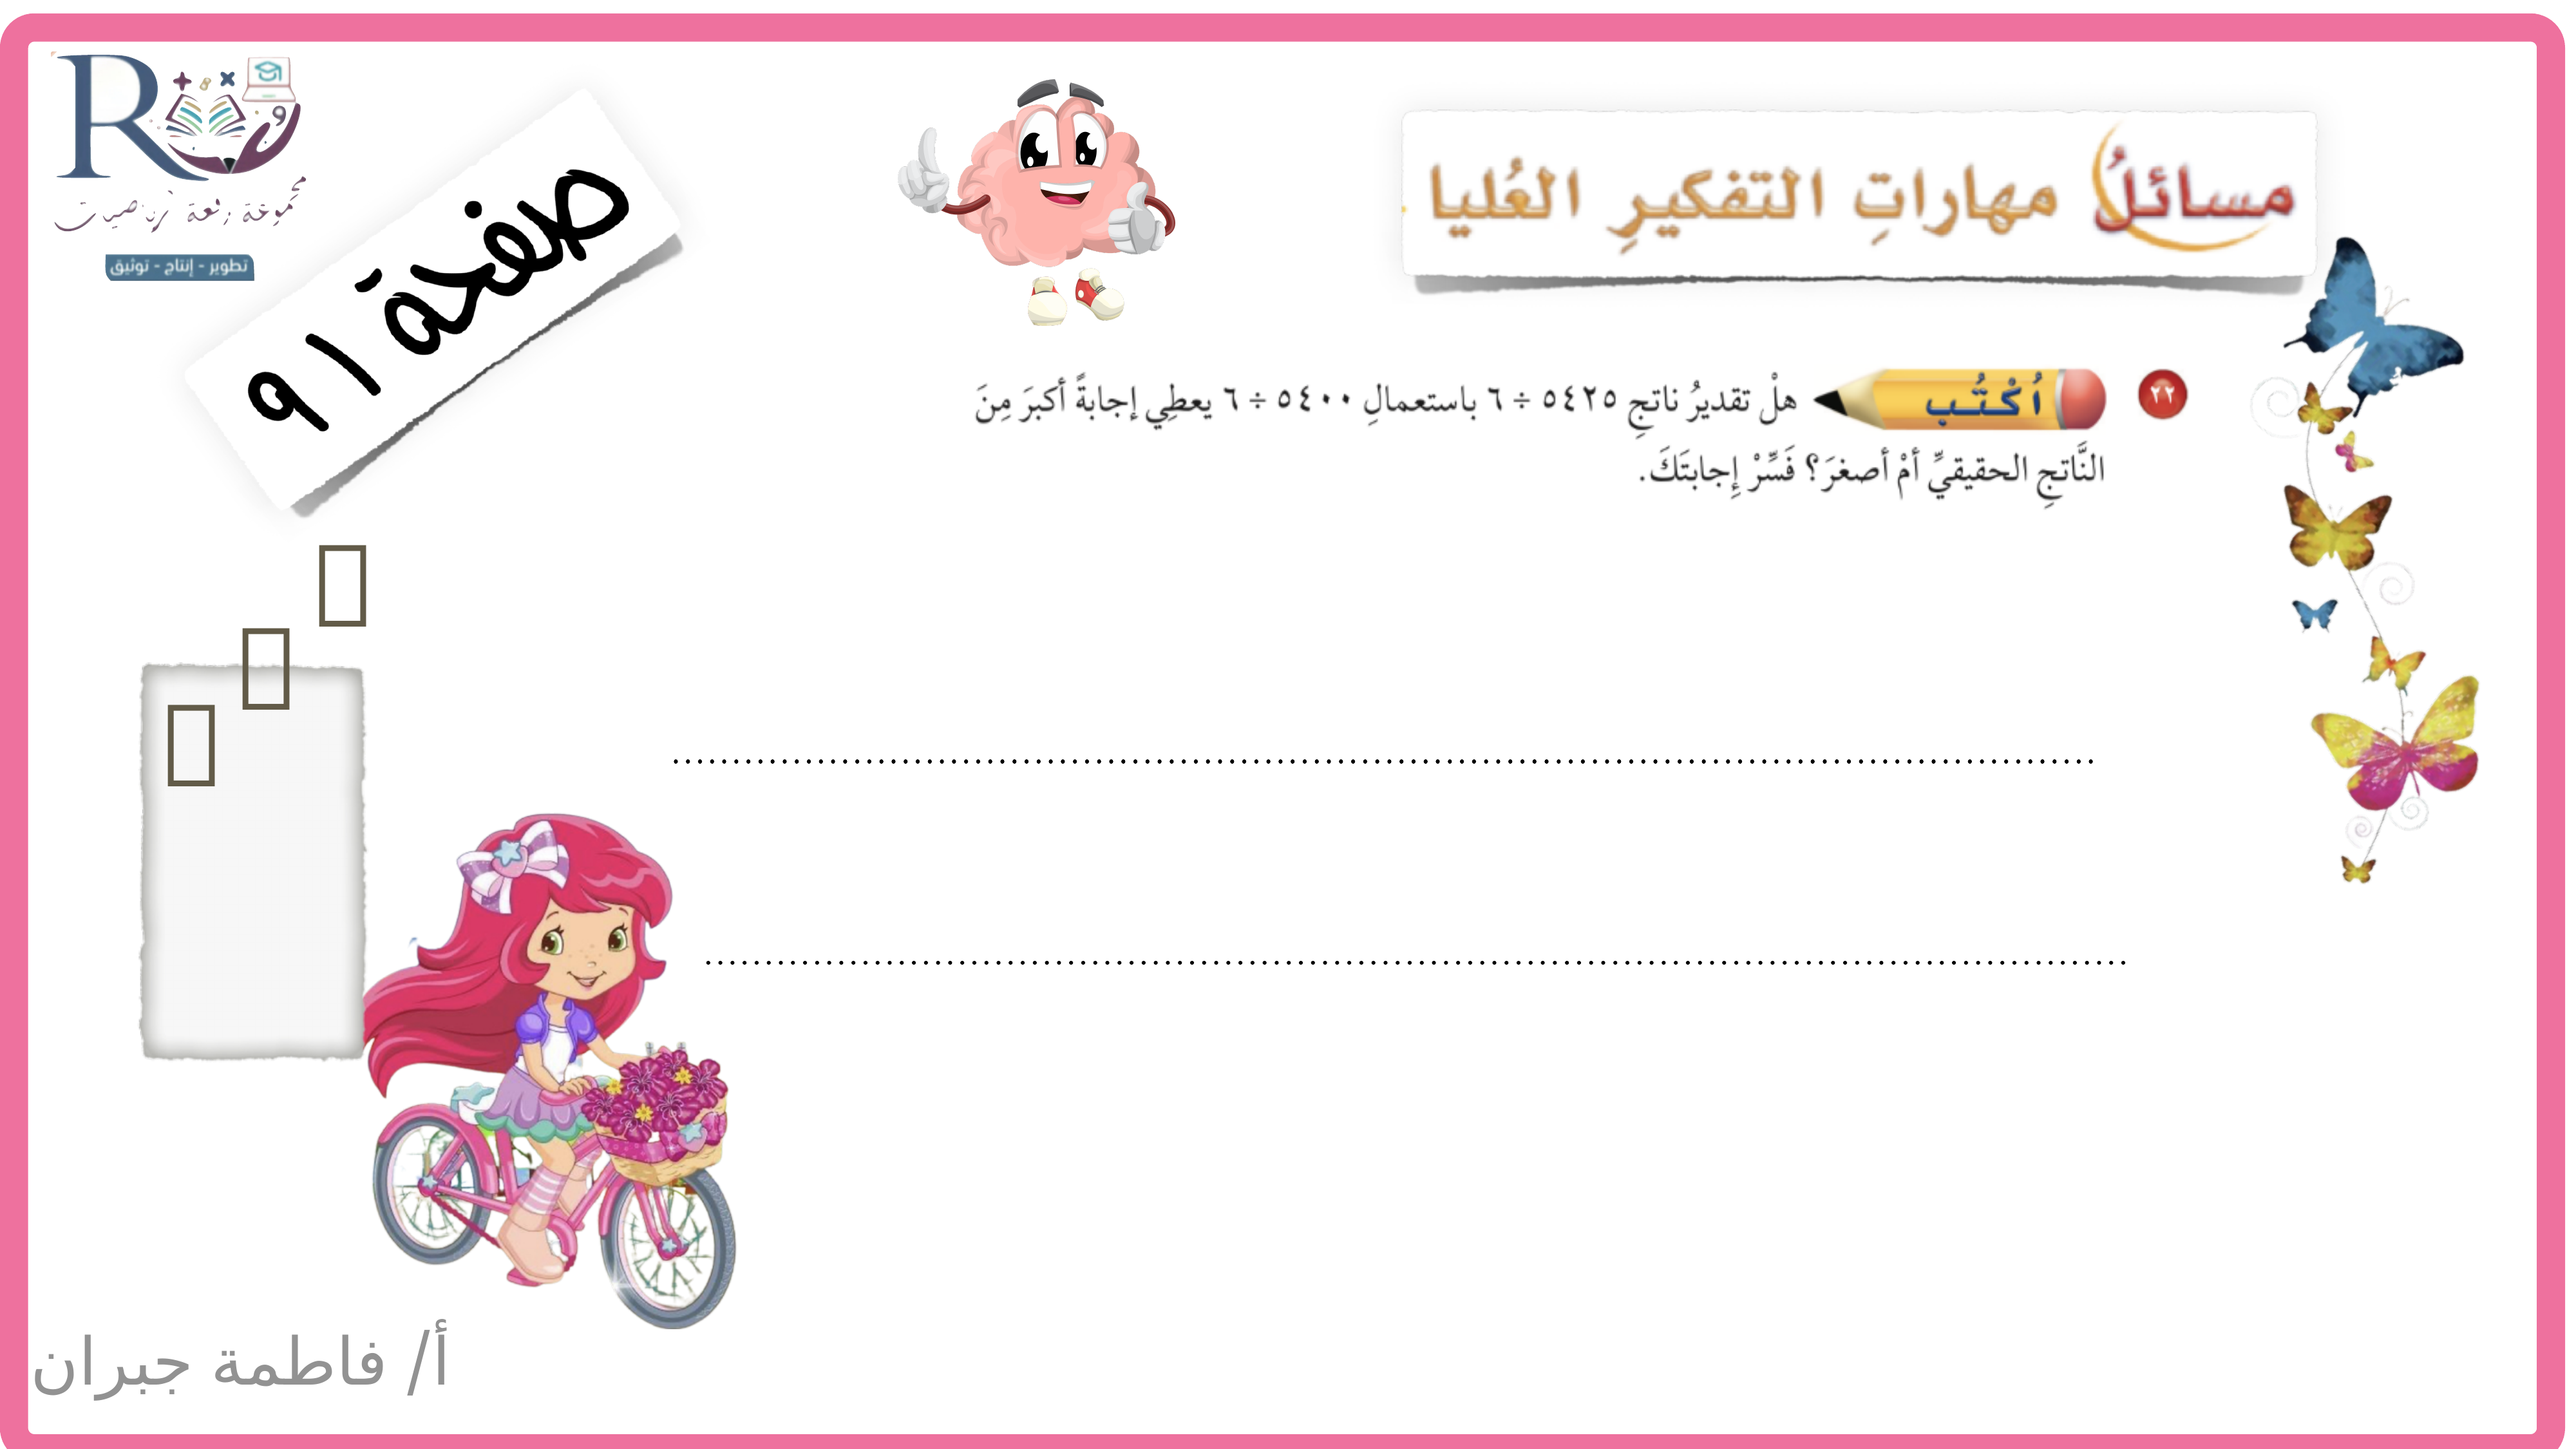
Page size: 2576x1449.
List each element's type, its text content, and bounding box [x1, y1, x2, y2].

picture [50, 34, 734, 507]
text_box [14, 27, 2552, 1448]
picture [966, 74, 2576, 925]
picture [898, 79, 1175, 326]
picture [341, 804, 751, 1329]
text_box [99, 507, 435, 1065]
text_box أ/ فاطمة جبران [0, 1322, 521, 1405]
